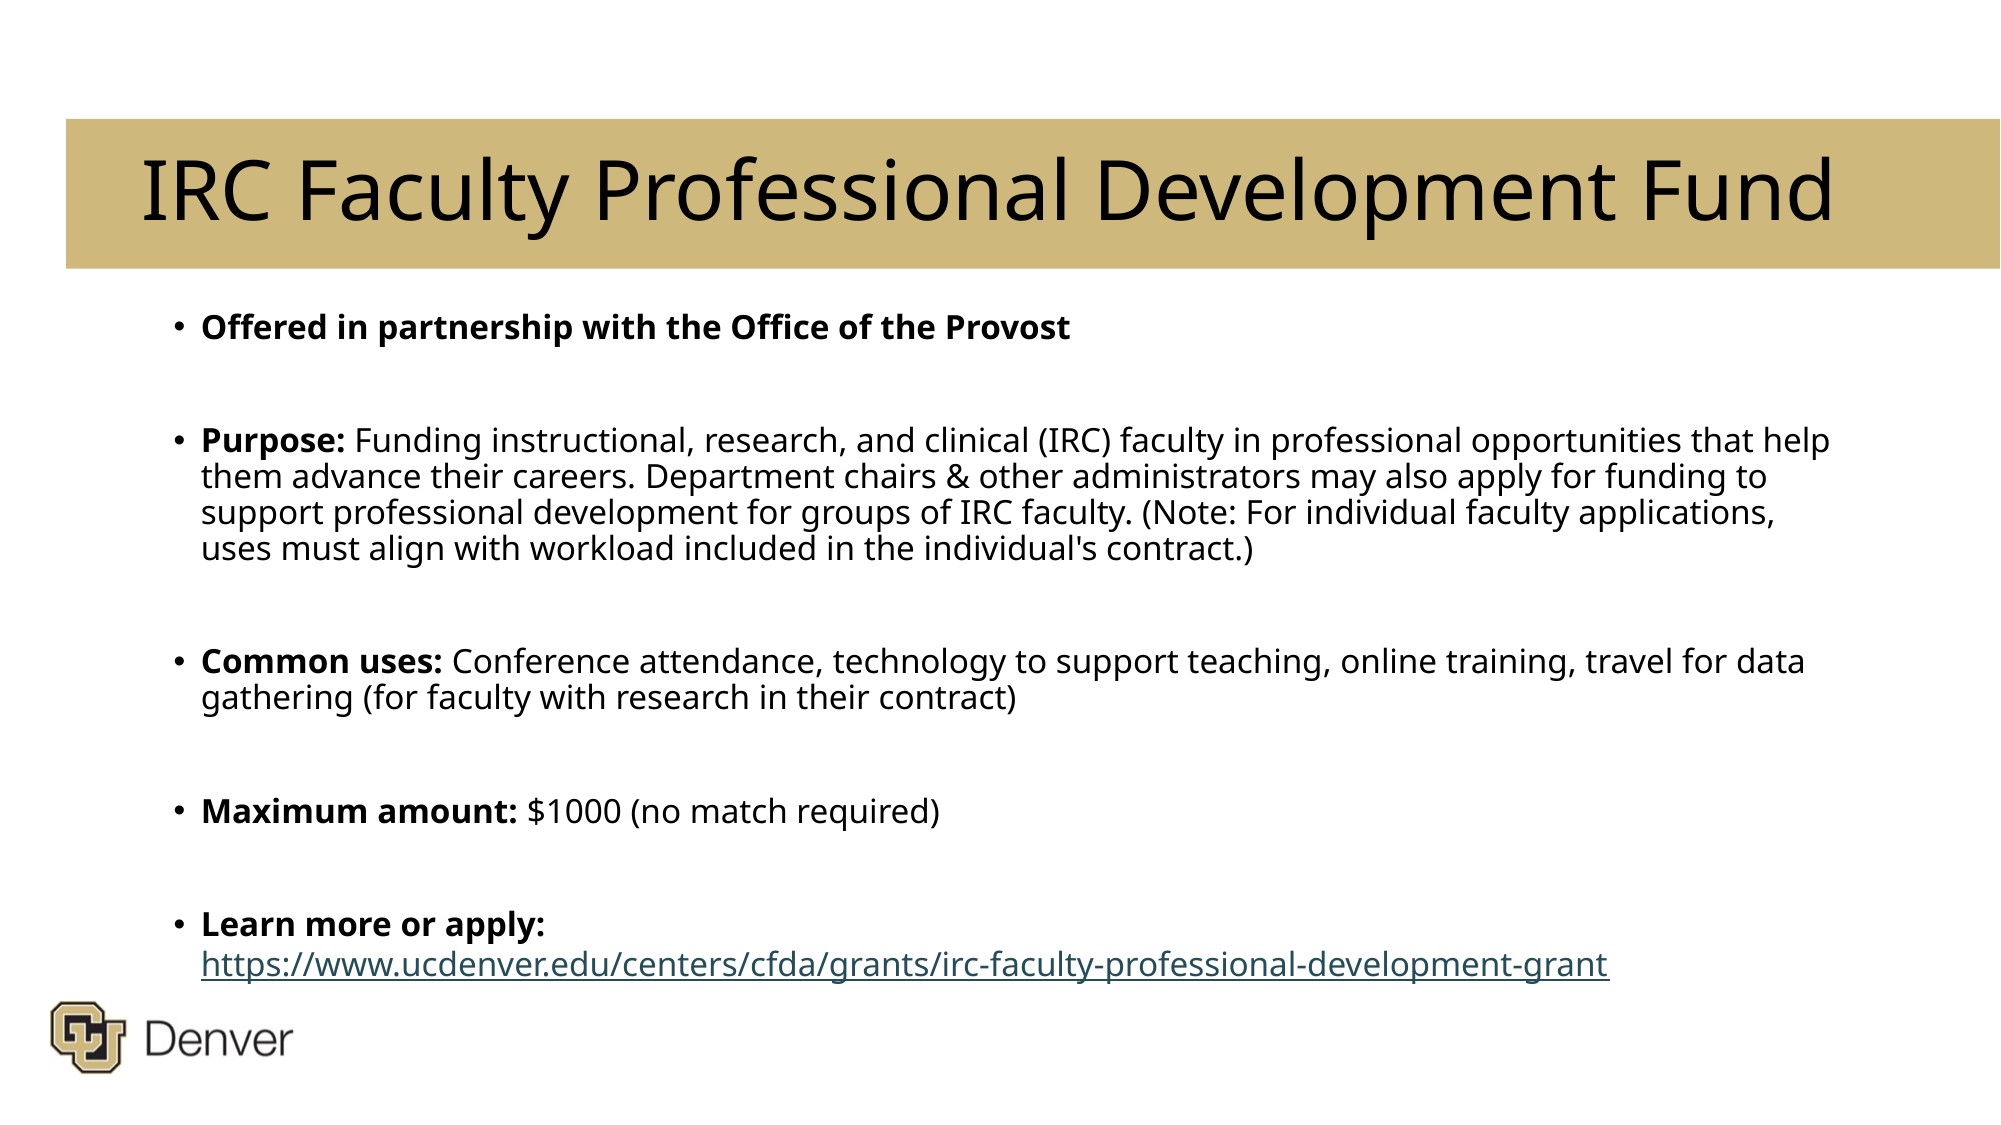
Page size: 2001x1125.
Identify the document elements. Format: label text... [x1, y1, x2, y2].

title IRC Faculty Professional Development Fund [66, 118, 2000, 269]
list Offered in partnership with the Office of the Provost Purpose: Funding instructional, research, and clinical (IRC) faculty in professional opportunities that help them advance their careers. Department chairs & other administrators may also apply for funding to support professional development for groups of IRC faculty. (Note: For individual faculty applications, uses must align with workload included in the individual's contract.) Common uses: Conference attendance, technology to support teaching, online training, travel for data gathering (for faculty with research in their contract) Maximum amount: $1000 (no match required) Learn more or apply: https://www.ucdenver.edu/centers/cfda/grants/irc-faculty-professional-development-grant [137, 302, 1863, 900]
picture [50, 1001, 296, 1077]
